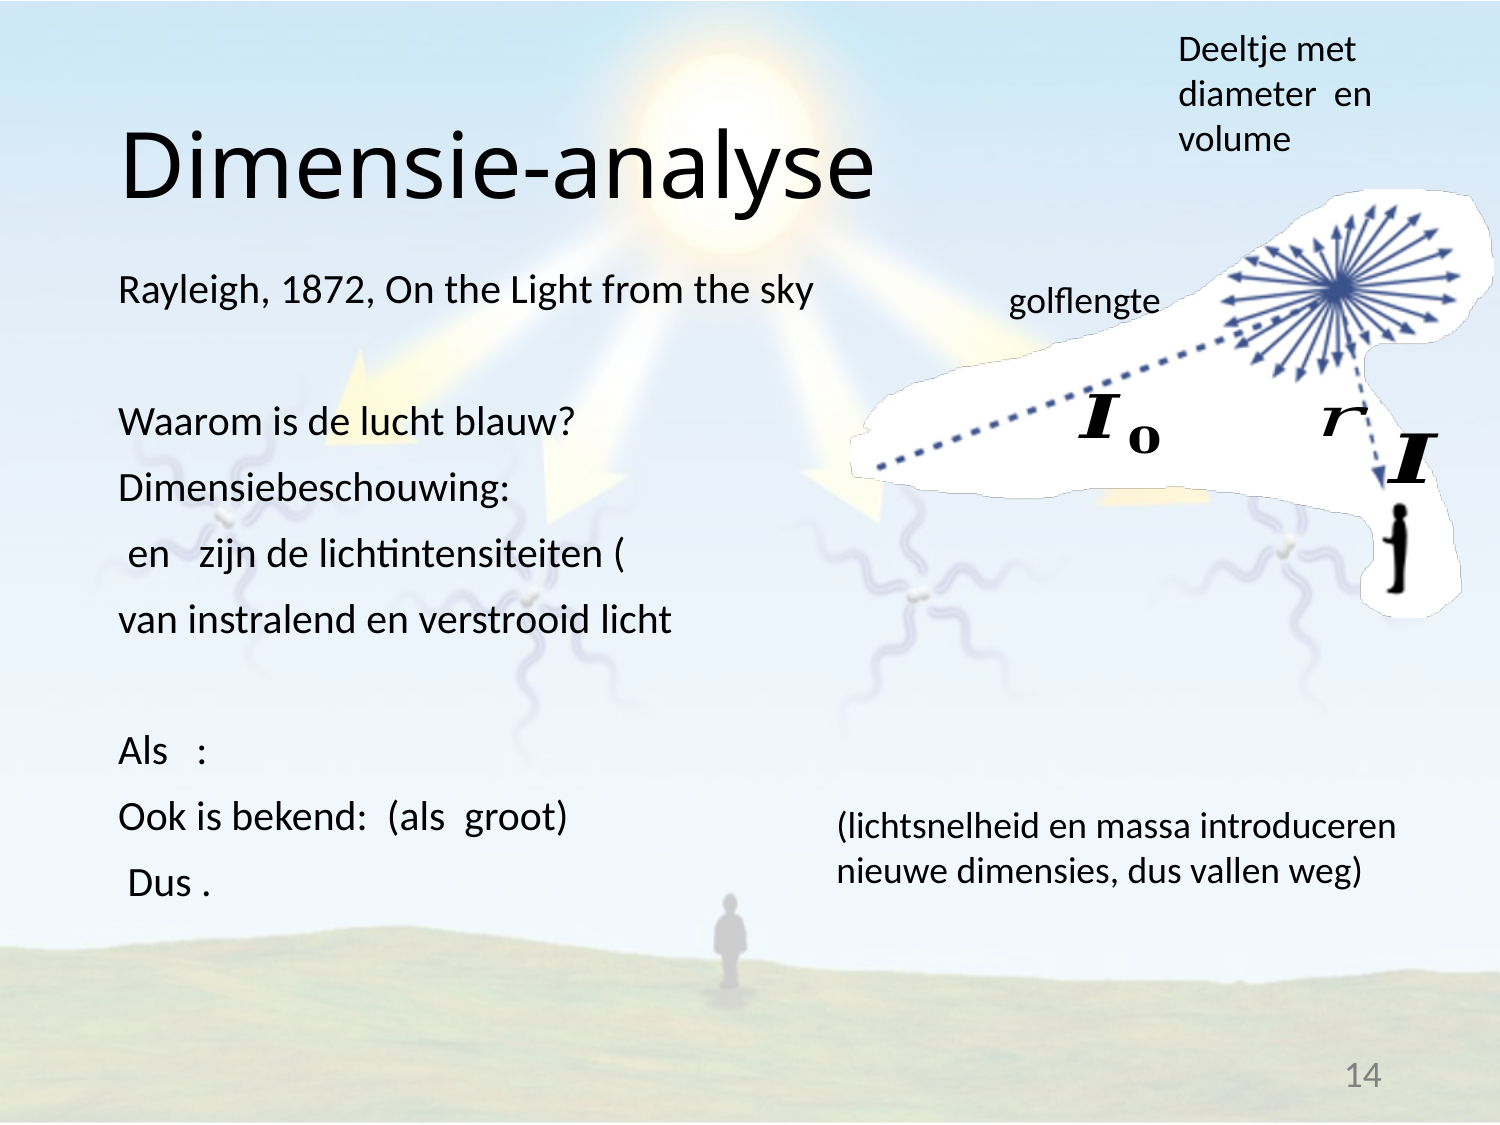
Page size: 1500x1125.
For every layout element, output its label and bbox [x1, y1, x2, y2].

text_box [849, 16, 1494, 618]
picture [0, 1, 1500, 1125]
